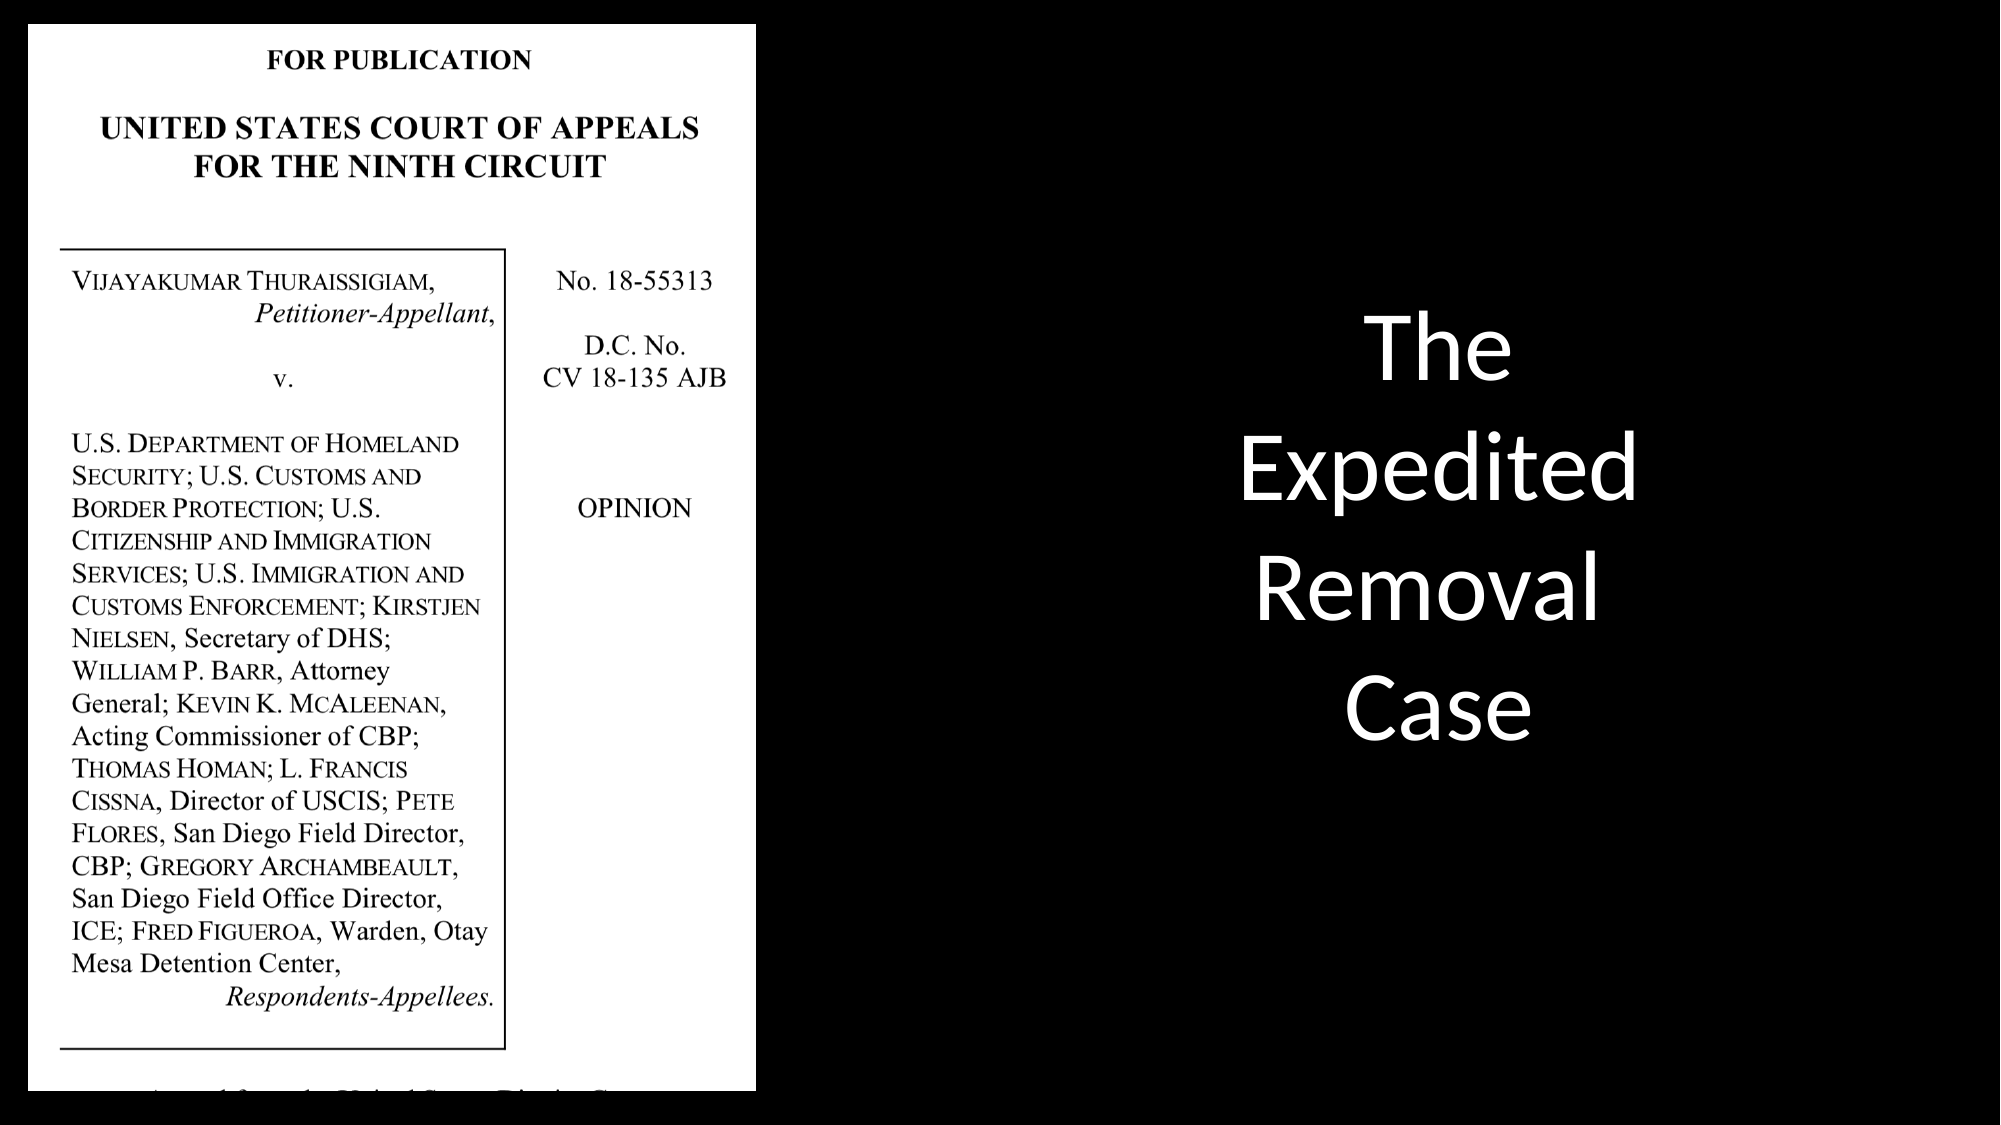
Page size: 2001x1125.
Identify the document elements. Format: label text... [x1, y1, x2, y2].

text_box The Expedited Removal Case [1136, 272, 1743, 768]
picture [28, 24, 756, 1091]
